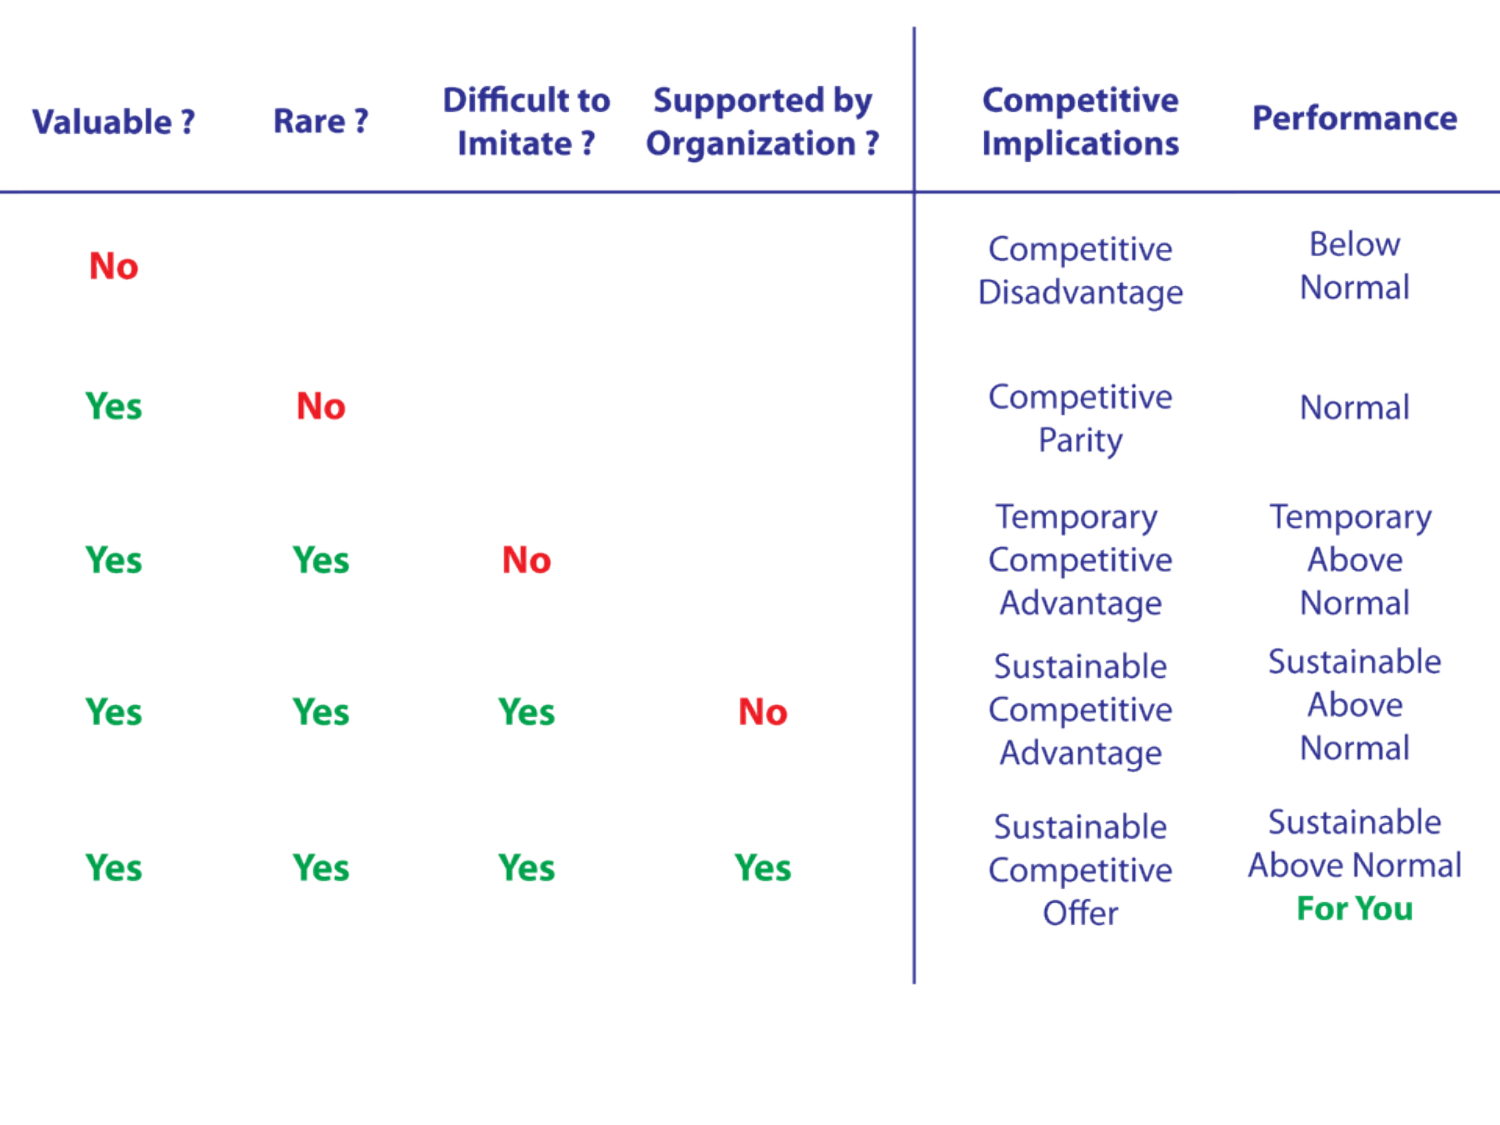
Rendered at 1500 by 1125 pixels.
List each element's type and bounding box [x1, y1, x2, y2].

picture [0, 0, 1500, 988]
